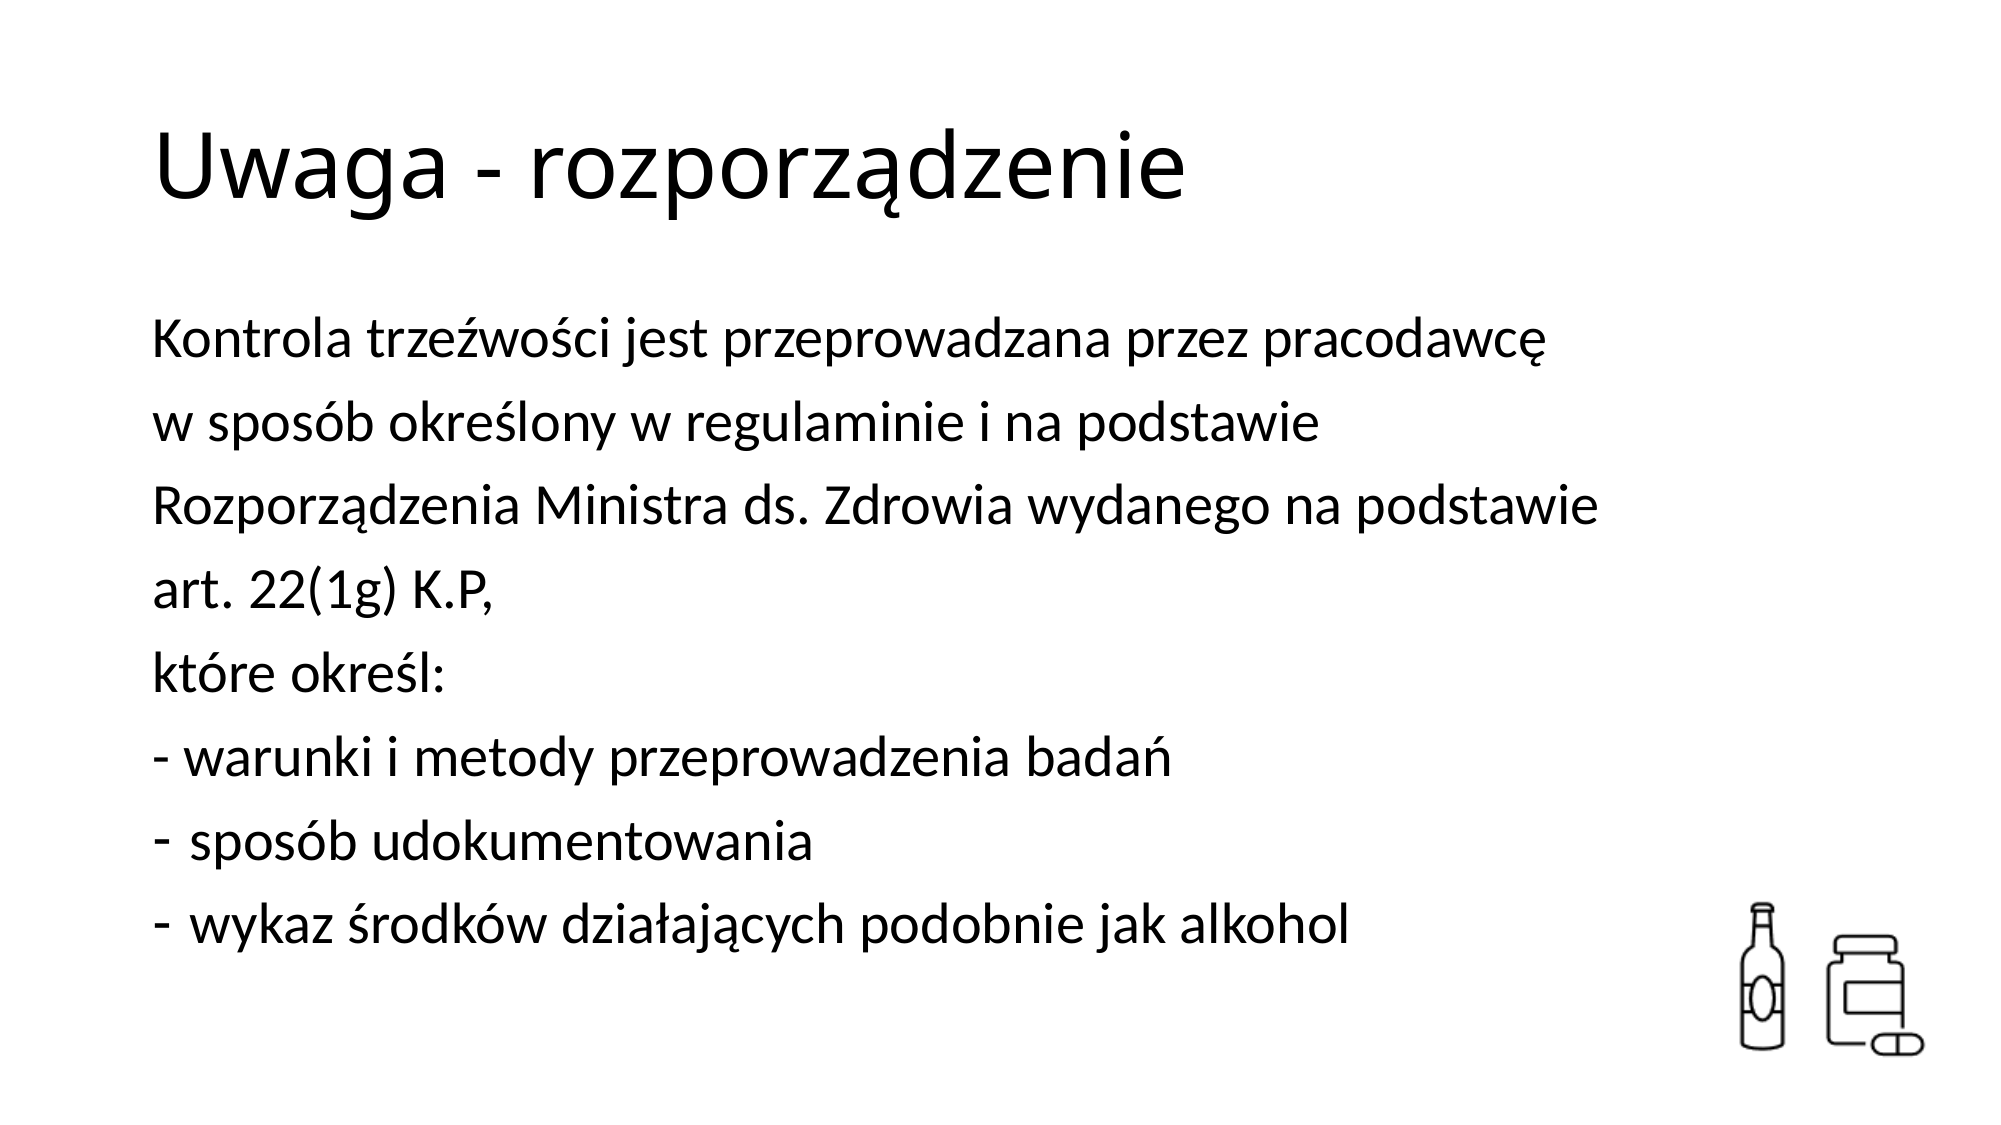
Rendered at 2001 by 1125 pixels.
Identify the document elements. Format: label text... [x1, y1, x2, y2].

picture [1688, 863, 1949, 1092]
title Uwaga - rozporządzenie [137, 59, 1863, 278]
list Kontrola trzeźwości jest przeprowadzana przez pracodawcę w sposób określony w regulaminie i na podstawie Rozporządzenia Ministra ds. Zdrowia wydanego na podstawie art. 22(1g) K.P, które określ: - warunki i metody przeprowadzenia badań sposób udokumentowania wykaz środków działających podobnie jak alkohol [137, 299, 1863, 1014]
